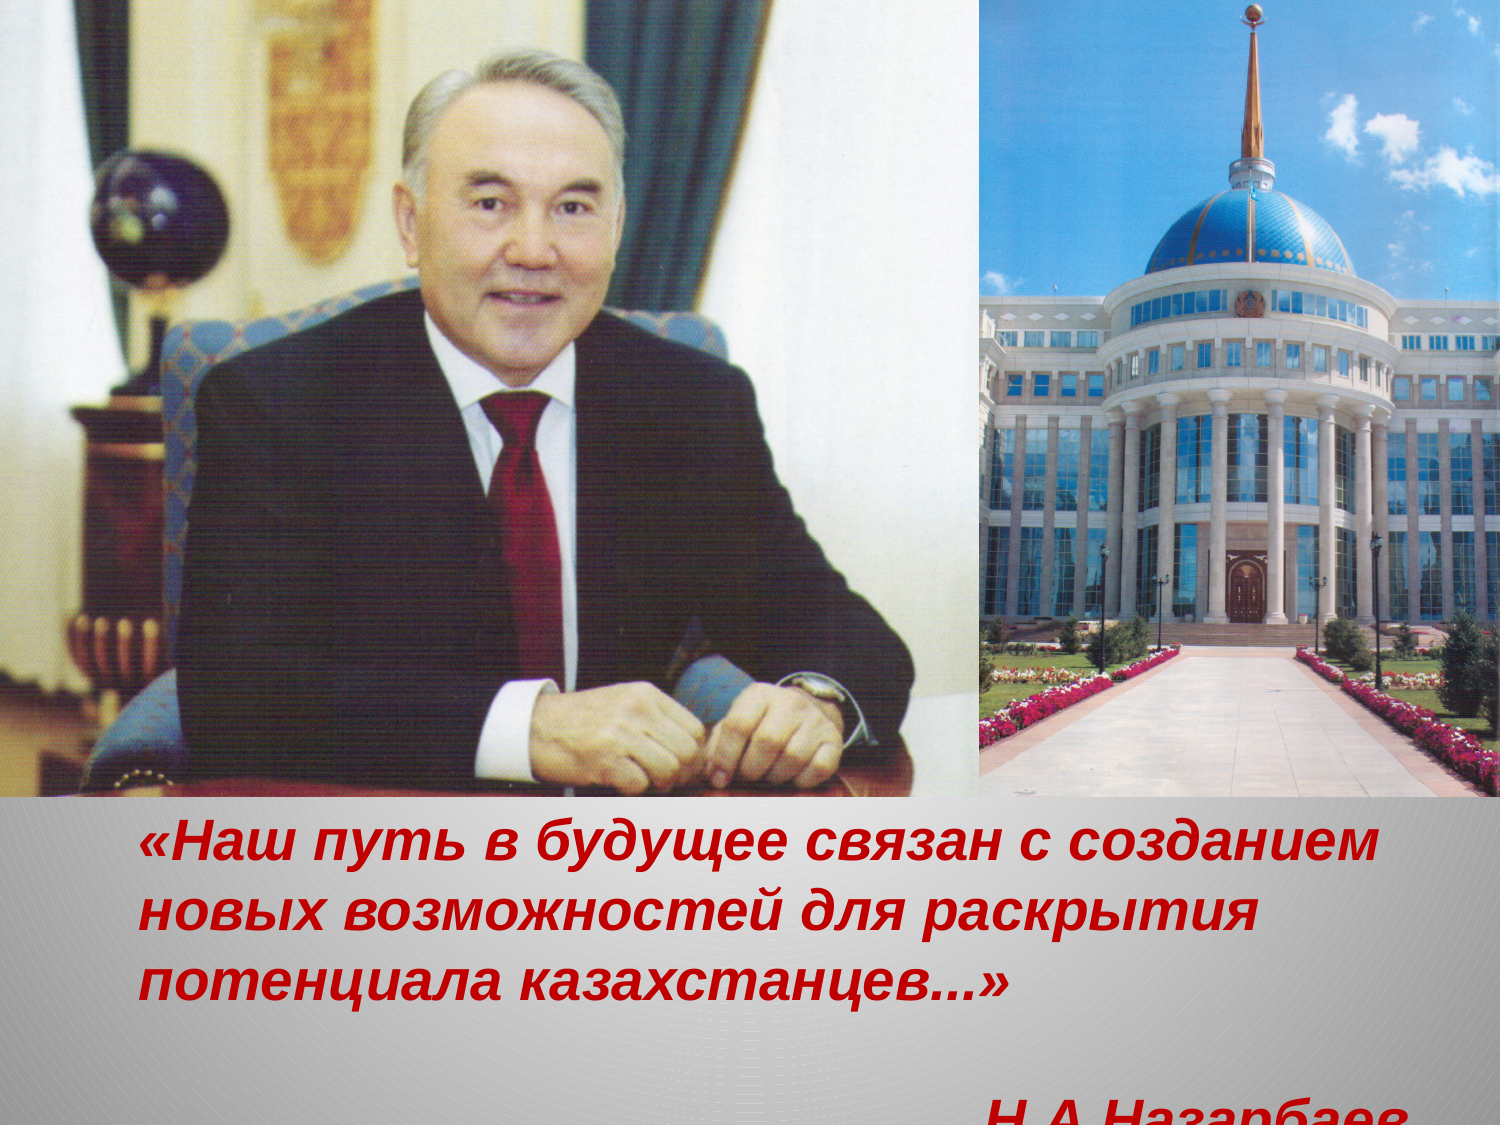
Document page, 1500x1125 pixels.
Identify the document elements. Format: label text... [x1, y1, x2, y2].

text_box «Наш путь в будущее связан с созданием новых возможностей для раскрытия потенциала казахстанцев...» Н.А.Назарбаев [123, 806, 1425, 1125]
picture [0, 0, 1500, 798]
